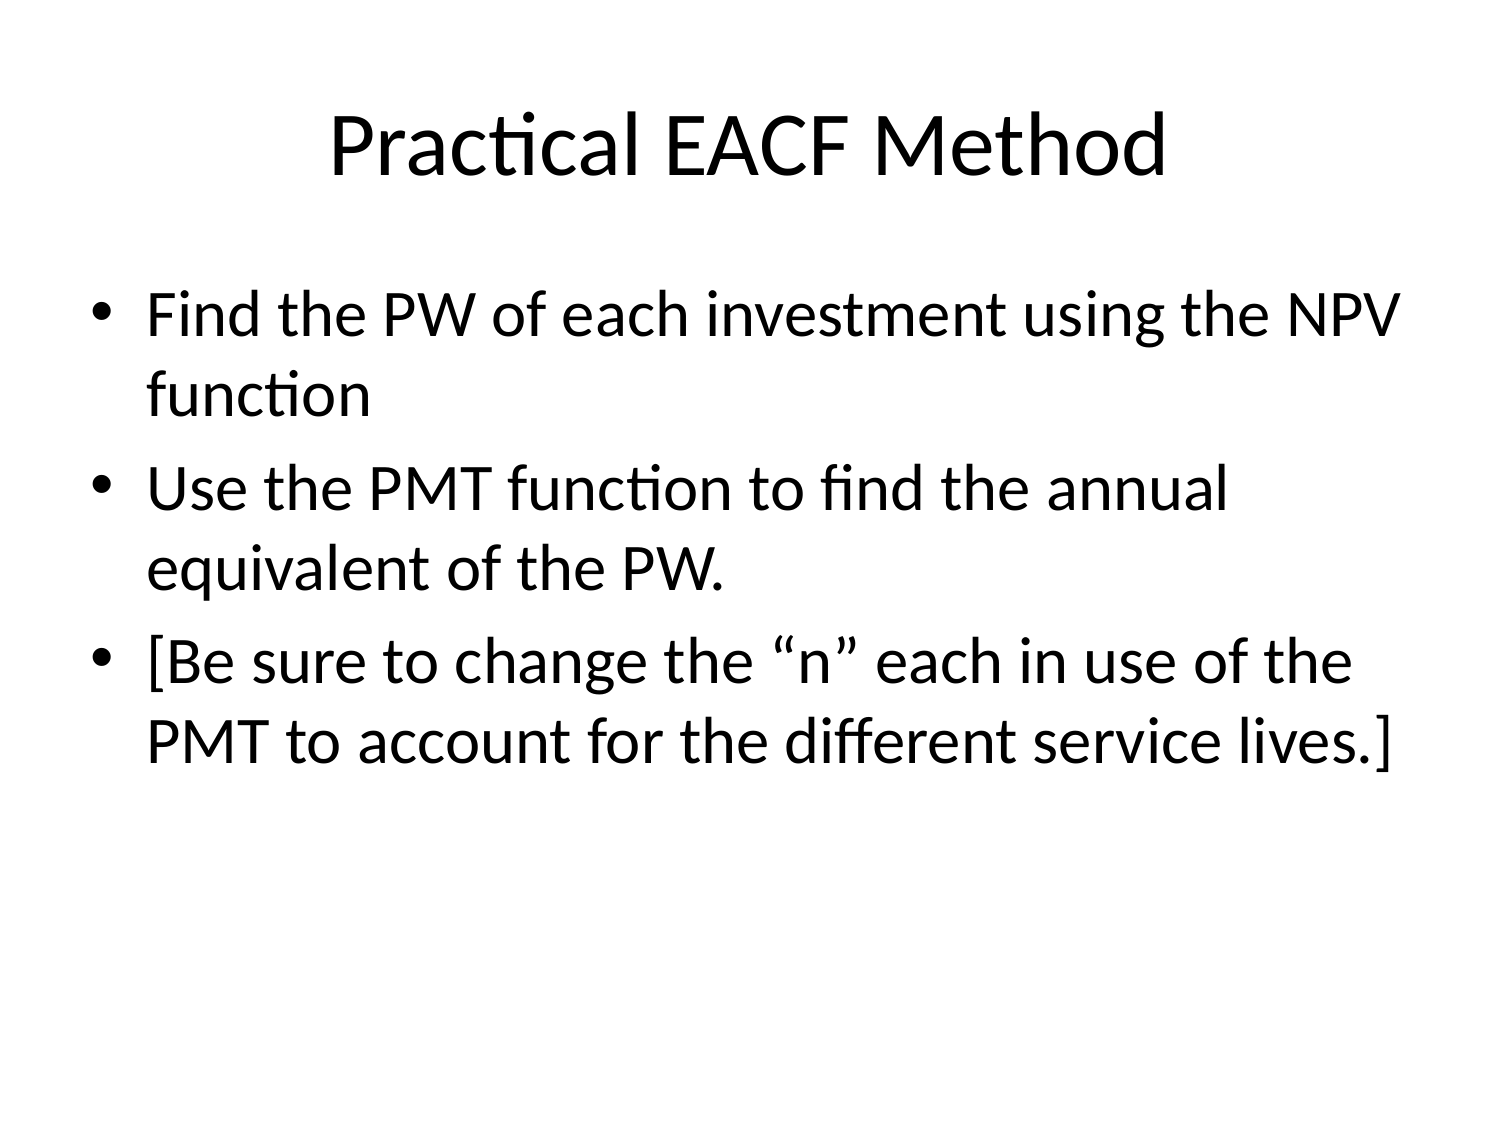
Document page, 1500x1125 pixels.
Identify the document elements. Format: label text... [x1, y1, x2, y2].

title Practical EACF Method [75, 45, 1425, 233]
list Find the PW of each investment using the NPV function Use the PMT function to find the annual equivalent of the PW. [Be sure to change the “n” each in use of the PMT to account for the different service lives.] [75, 262, 1425, 1005]
